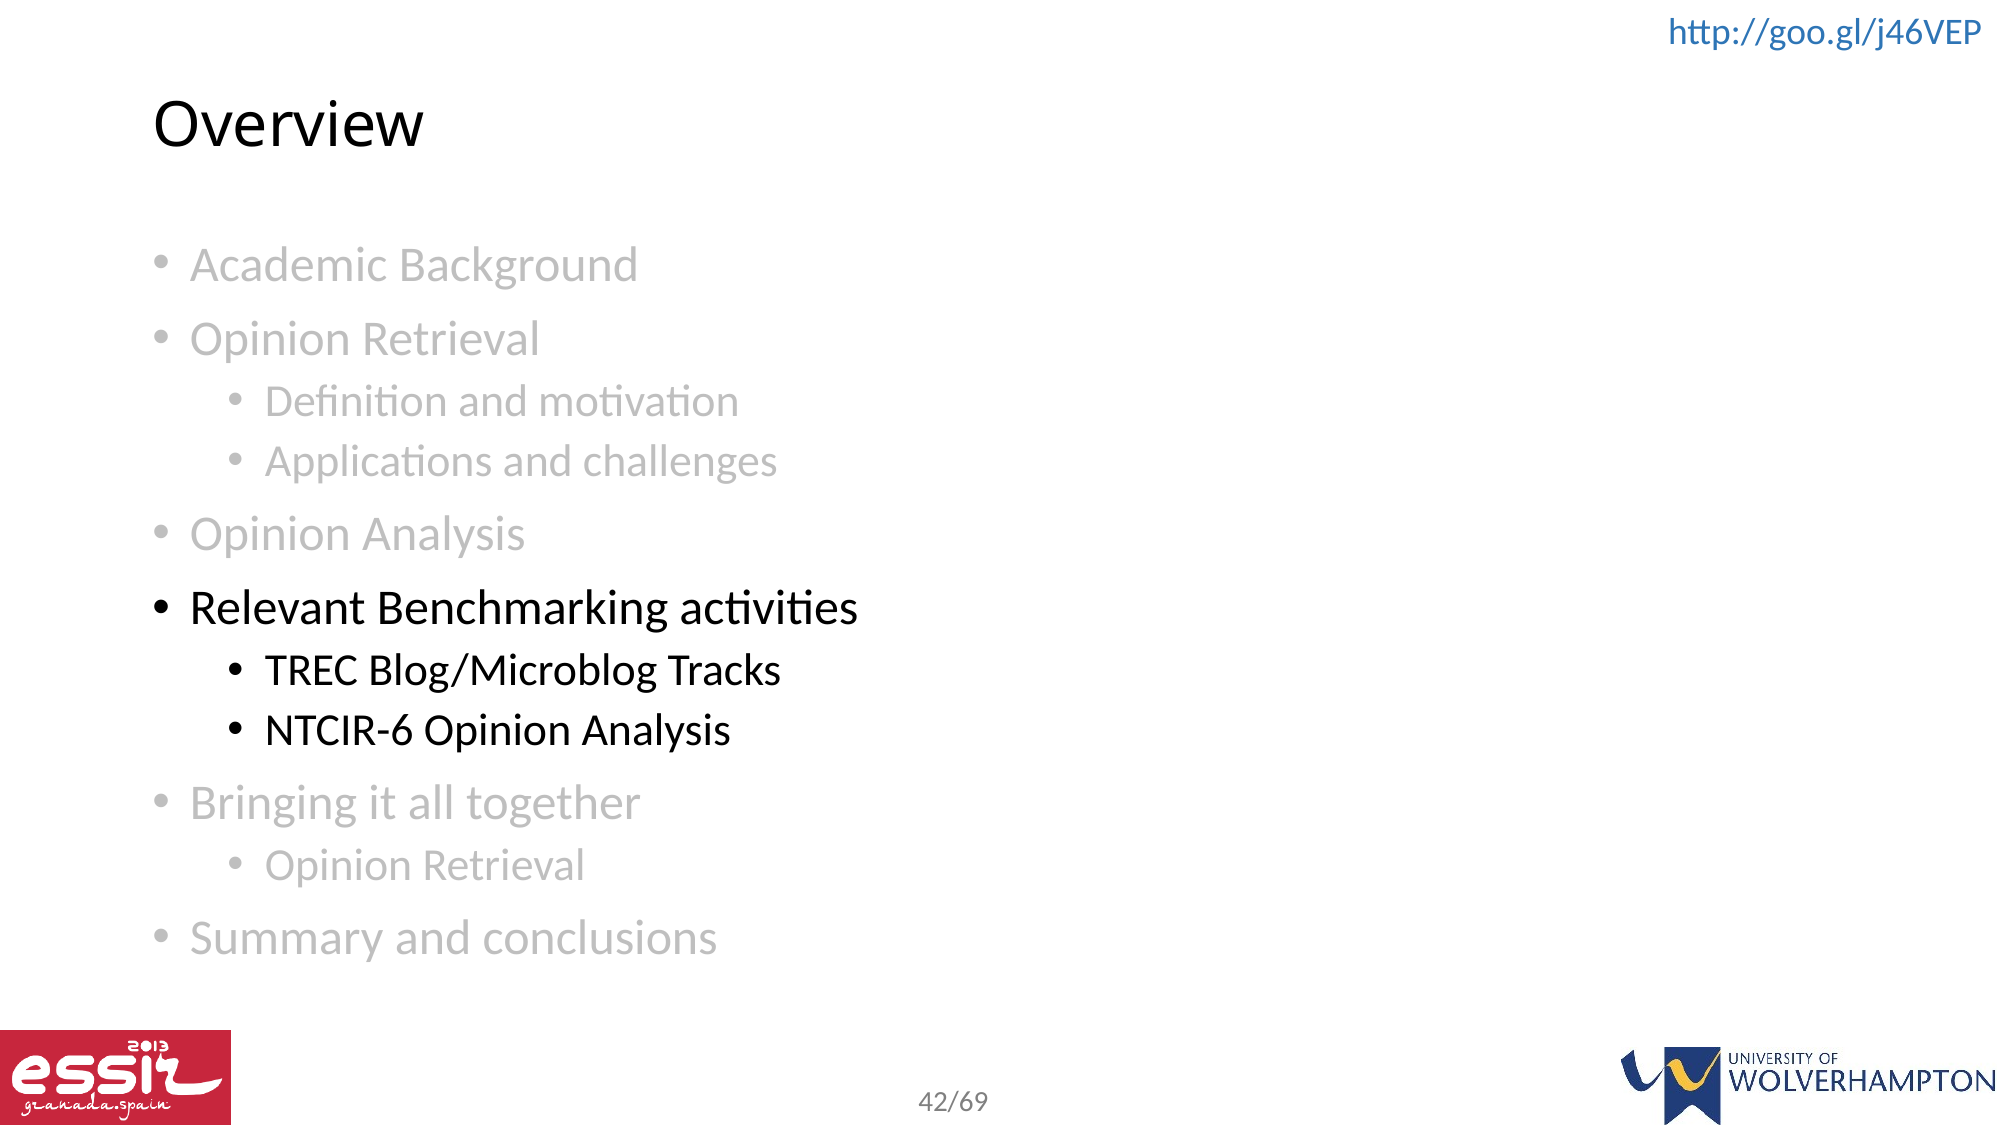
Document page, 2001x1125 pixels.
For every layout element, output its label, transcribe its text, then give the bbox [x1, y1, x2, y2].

list Academic Background Opinion Retrieval Definition and motivation Applications and challenges Opinion Analysis Relevant Benchmarking activities TREC Blog/Microblog Tracks NTCIR-6 Opinion Analysis Bringing it all together Opinion Retrieval Summary and conclusions [137, 230, 1863, 1014]
picture [1621, 1047, 1997, 1125]
picture [0, 1030, 231, 1125]
title Overview [137, 59, 1863, 193]
